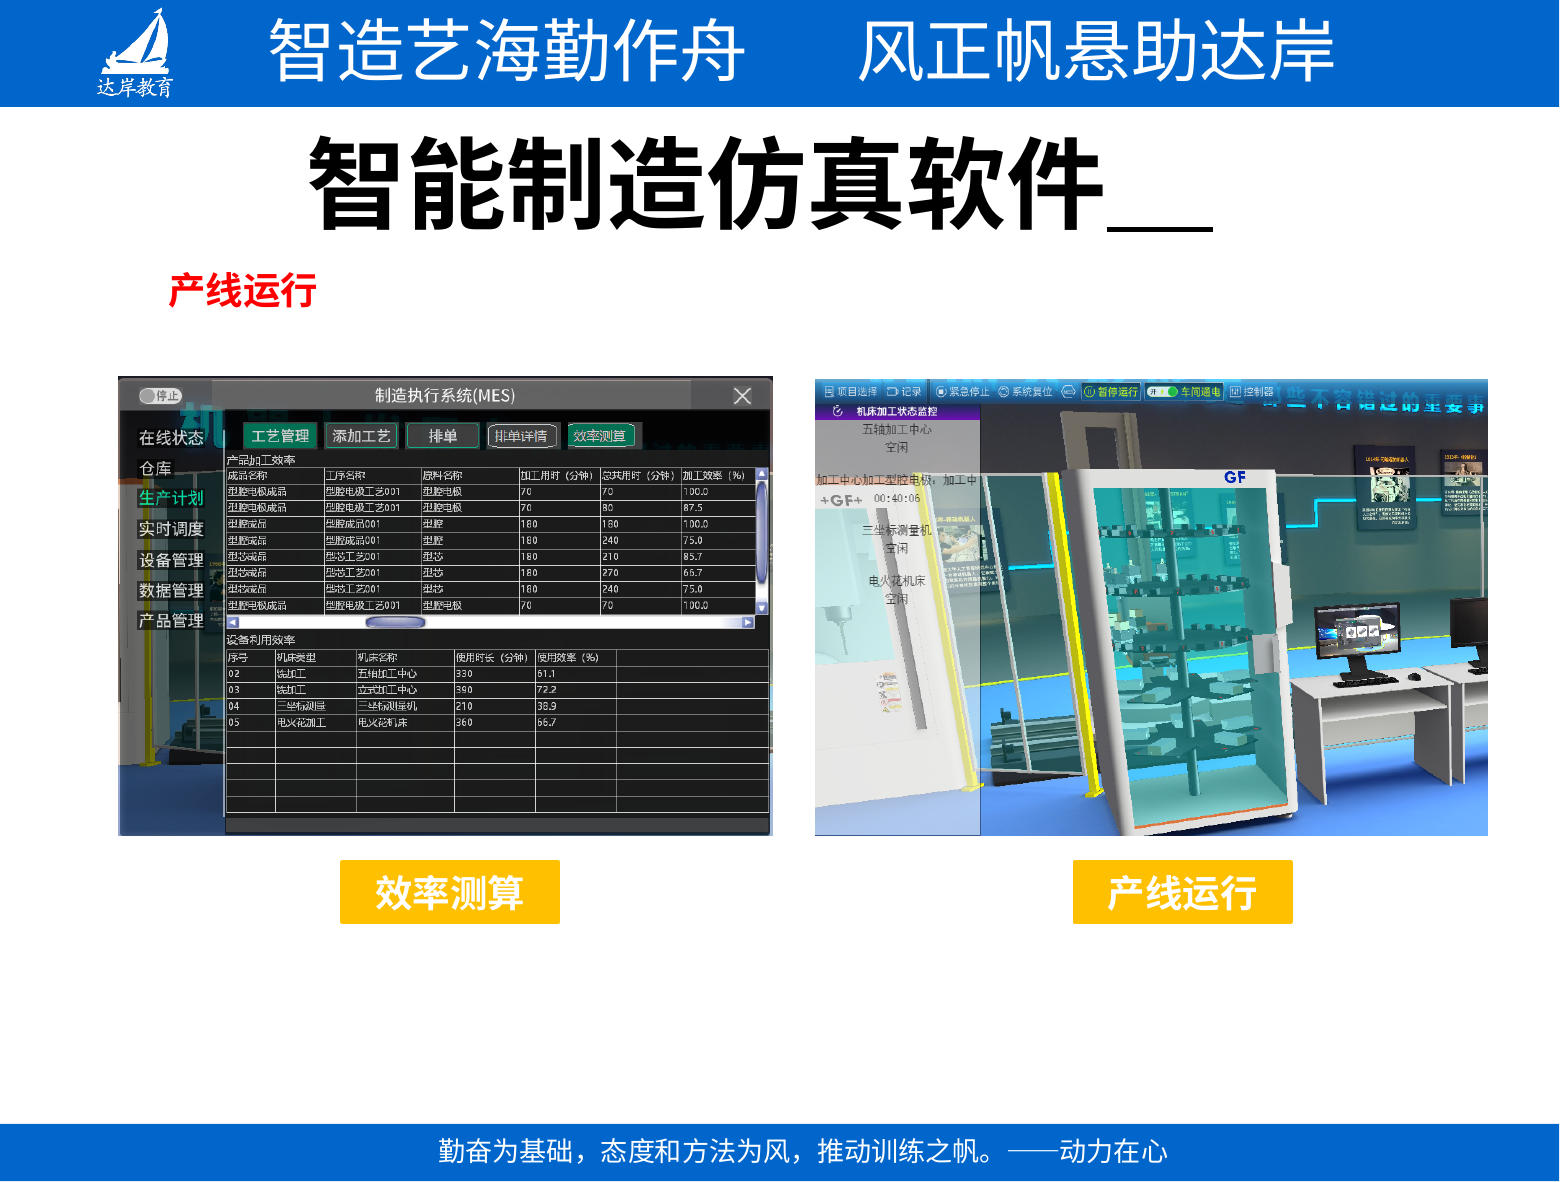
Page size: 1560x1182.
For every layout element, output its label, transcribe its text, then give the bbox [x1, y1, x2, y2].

picture [91, 7, 176, 103]
text_box 产线运行 [1073, 860, 1293, 924]
text_box 产线运行 [153, 259, 508, 320]
picture [814, 379, 1489, 836]
title 智能制造仿真软件 [65, 106, 1470, 257]
text_box 效率测算 [340, 860, 560, 924]
picture [117, 376, 773, 837]
